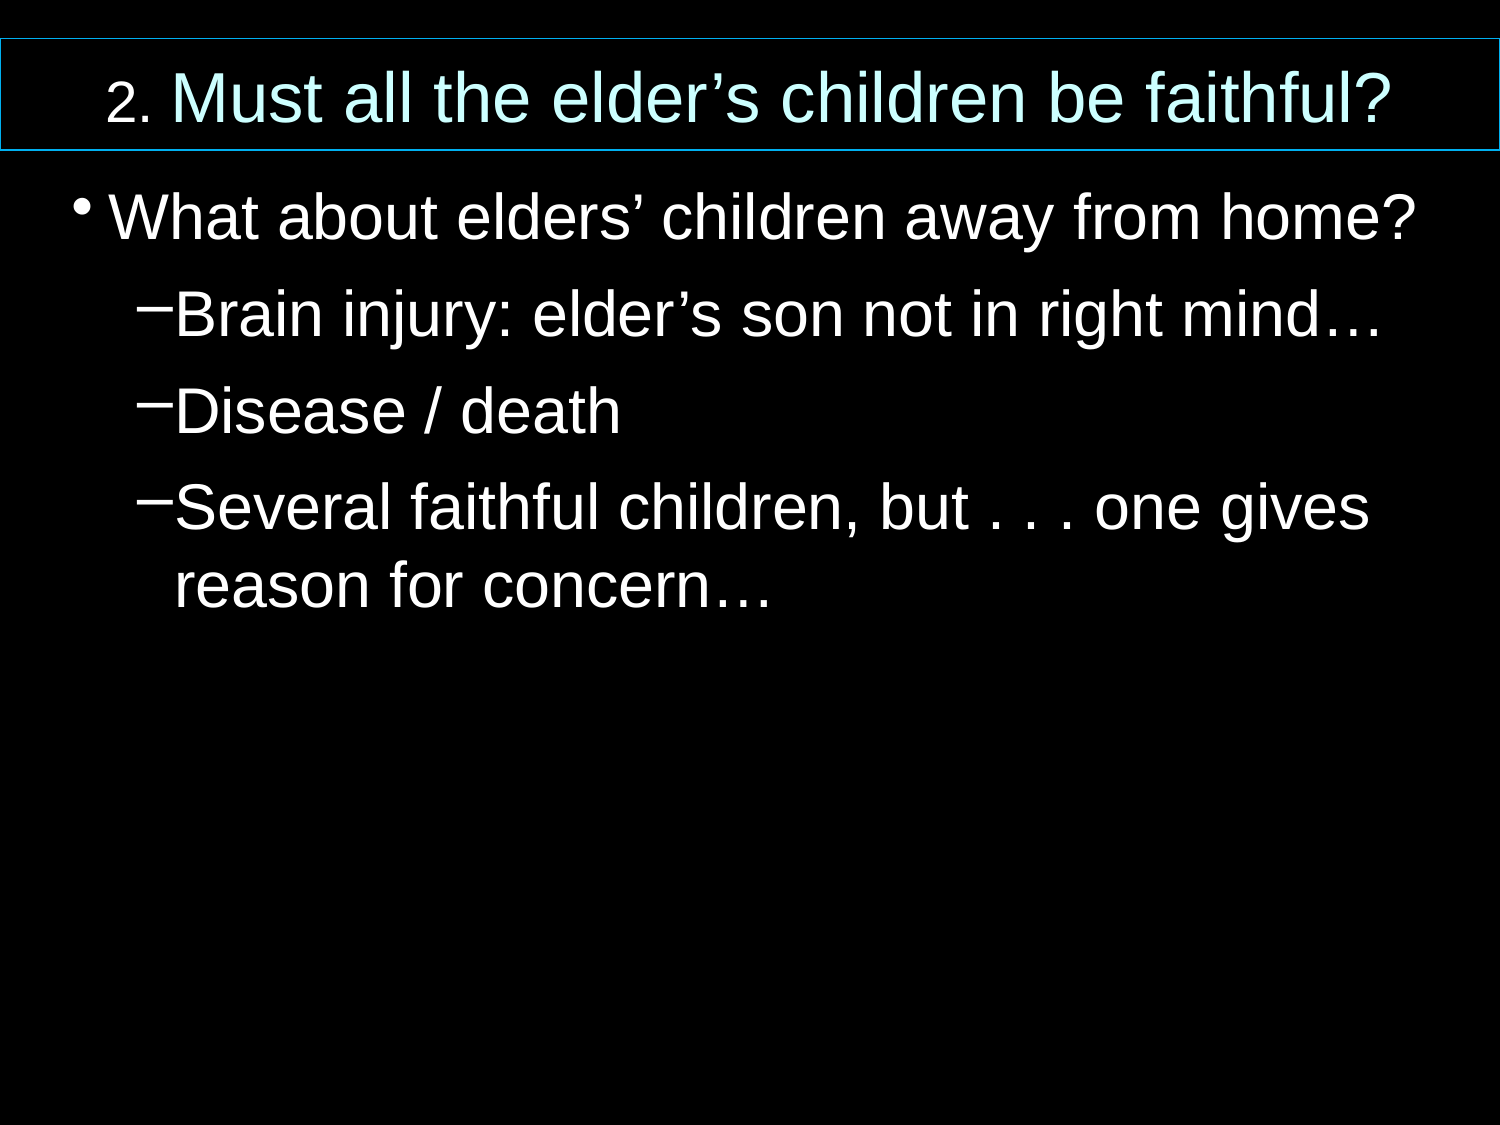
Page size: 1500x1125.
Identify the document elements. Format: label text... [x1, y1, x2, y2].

text_box 2. Must all the elder’s children be faithful? [0, 38, 1500, 150]
list What about elders’ children away from home? Brain injury: elder’s son not in right mind… Disease / death Several faithful children, but . . . one gives reason for concern… [56, 167, 1446, 1067]
